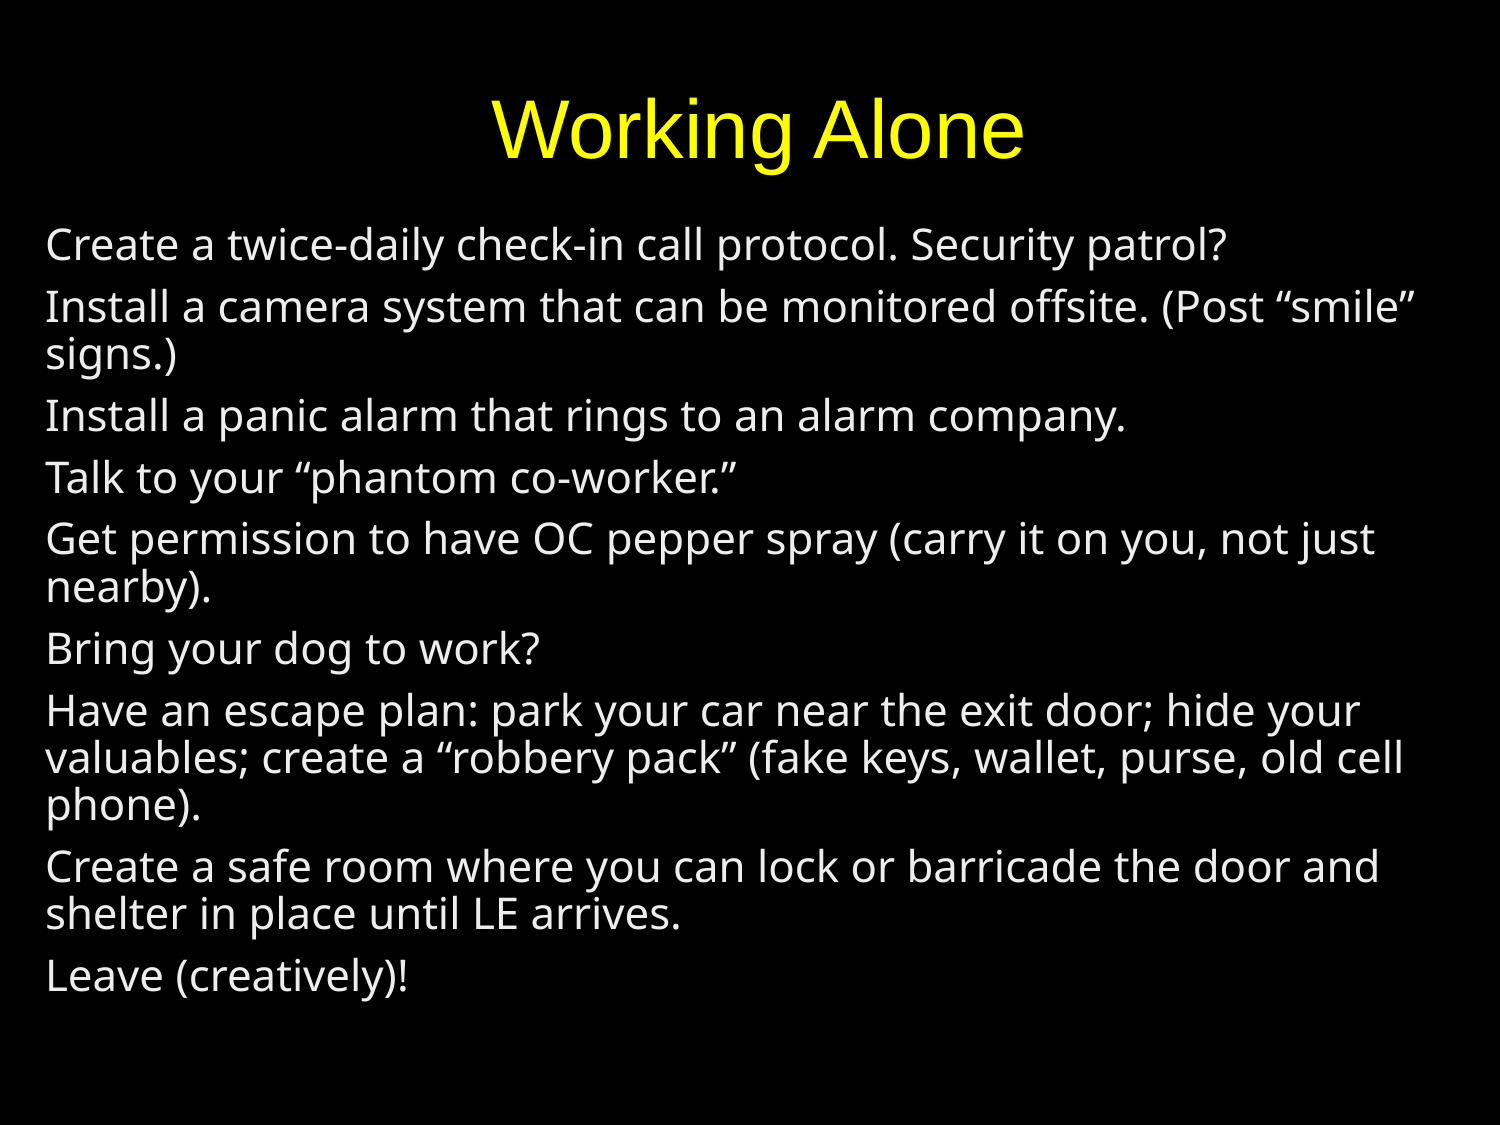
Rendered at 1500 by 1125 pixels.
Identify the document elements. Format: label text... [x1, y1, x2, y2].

list Create a twice-daily check-in call protocol. Security patrol? Install a camera system that can be monitored offsite. (Post “smile” signs.) Install a panic alarm that rings to an alarm company. Talk to your “phantom co-worker.” Get permission to have OC pepper spray (carry it on you, not just nearby). Bring your dog to work? Have an escape plan: park your car near the exit door; hide your valuables; create a “robbery pack” (fake keys, wallet, purse, old cell phone). Create a safe room where you can lock or barricade the door and shelter in place until LE arrives. Leave (creatively)! [36, 214, 1438, 1076]
title Working Alone [111, 49, 1407, 214]
